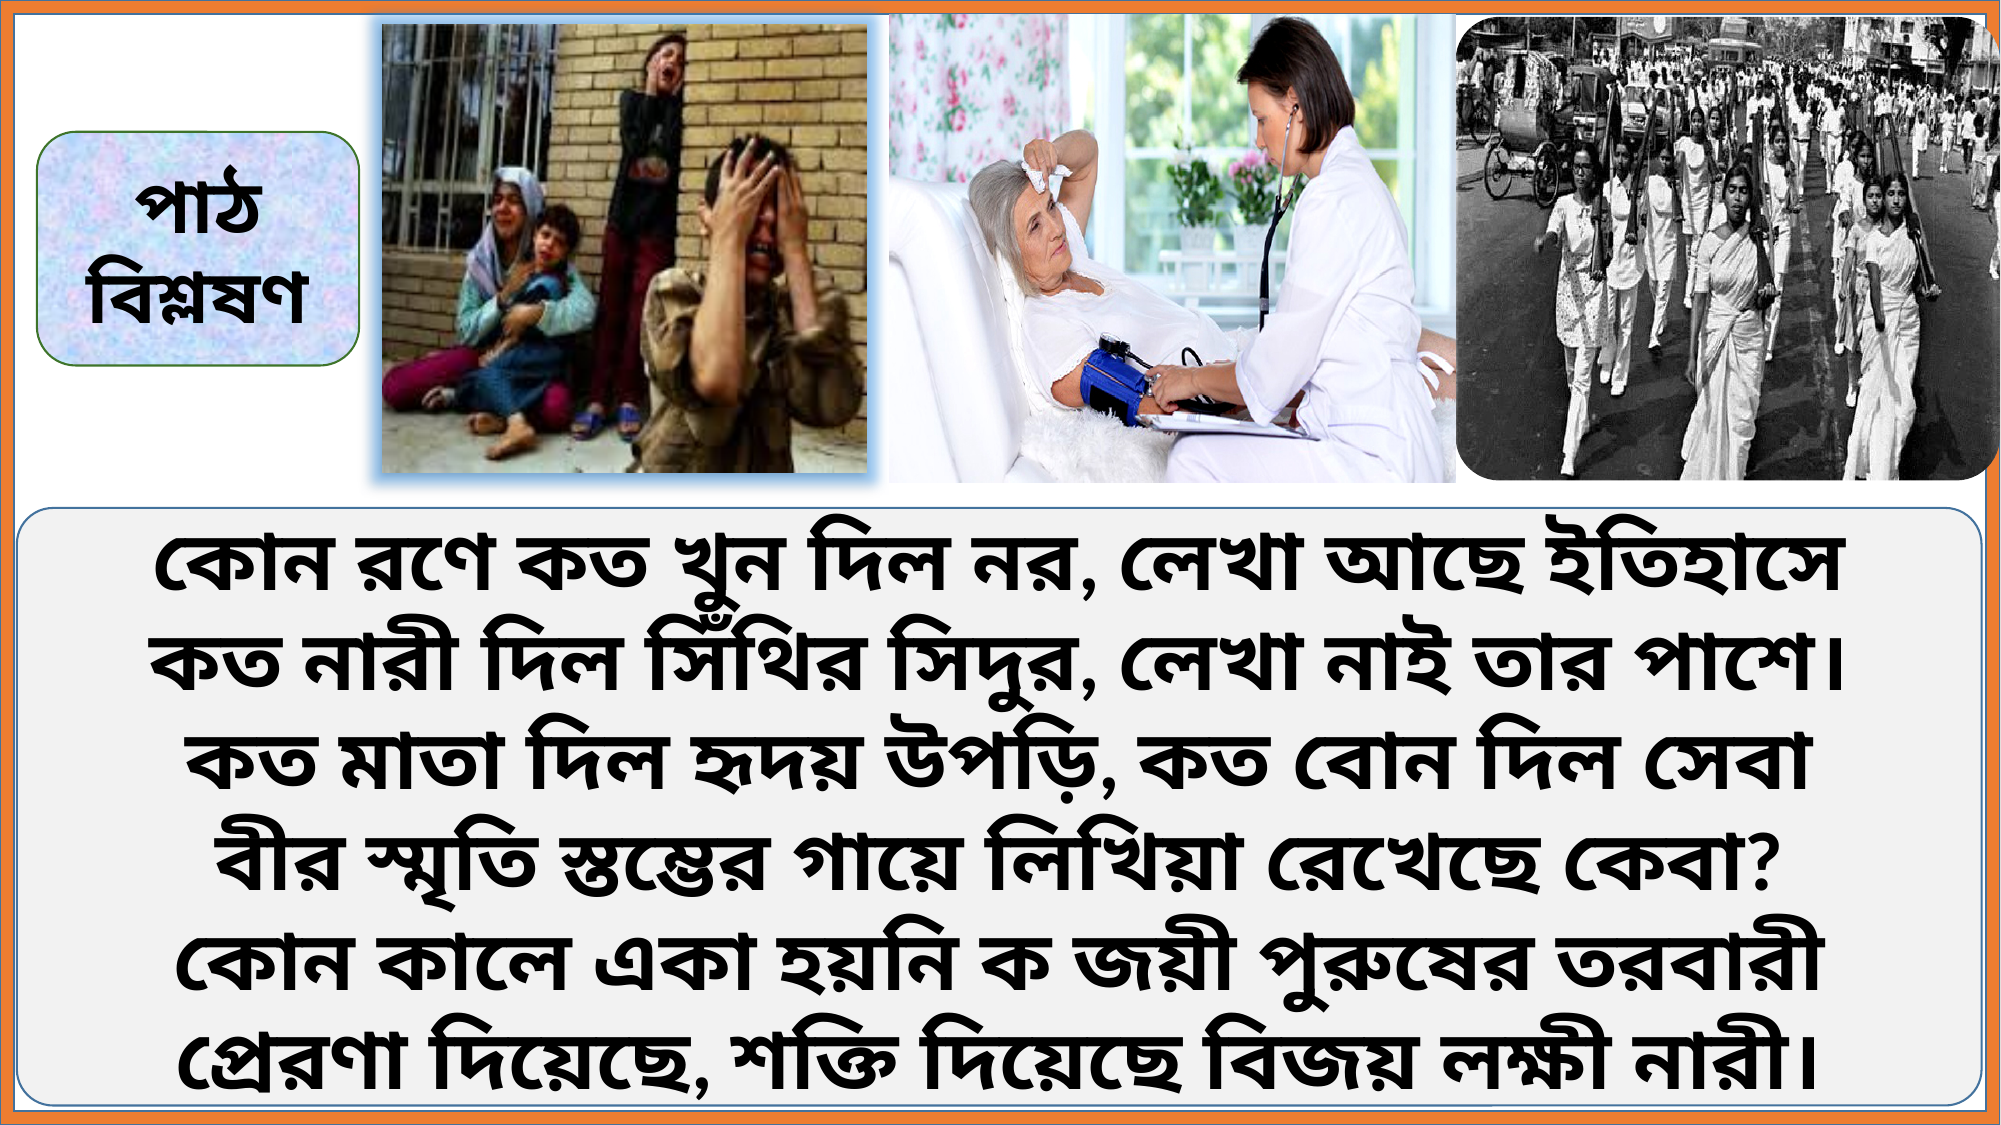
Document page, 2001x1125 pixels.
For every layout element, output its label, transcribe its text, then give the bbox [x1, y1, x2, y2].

text_box কোন রণে কত খুন দিল নর, লেখা আছে ইতিহাসে কত নারী দিল সিঁথির সিদুর, লেখা নাই তার পাশে। কত মাতা দিল হৃদয় উপড়ি, কত বোন দিল সেবা বীর স্মৃতি স্তম্ভের গায়ে লিখিয়া রেখেছে কেবা? কোন কালে একা হয়নি ক জয়ী পুরুষের তরবারী প্রেরণা দিয়েছে, শক্তি দিয়েছে বিজয় লক্ষী নারী। [15, 506, 1983, 1107]
picture [889, 14, 2000, 483]
text_box পাঠ বিশ্লষণ [36, 131, 360, 366]
picture [381, 24, 867, 473]
